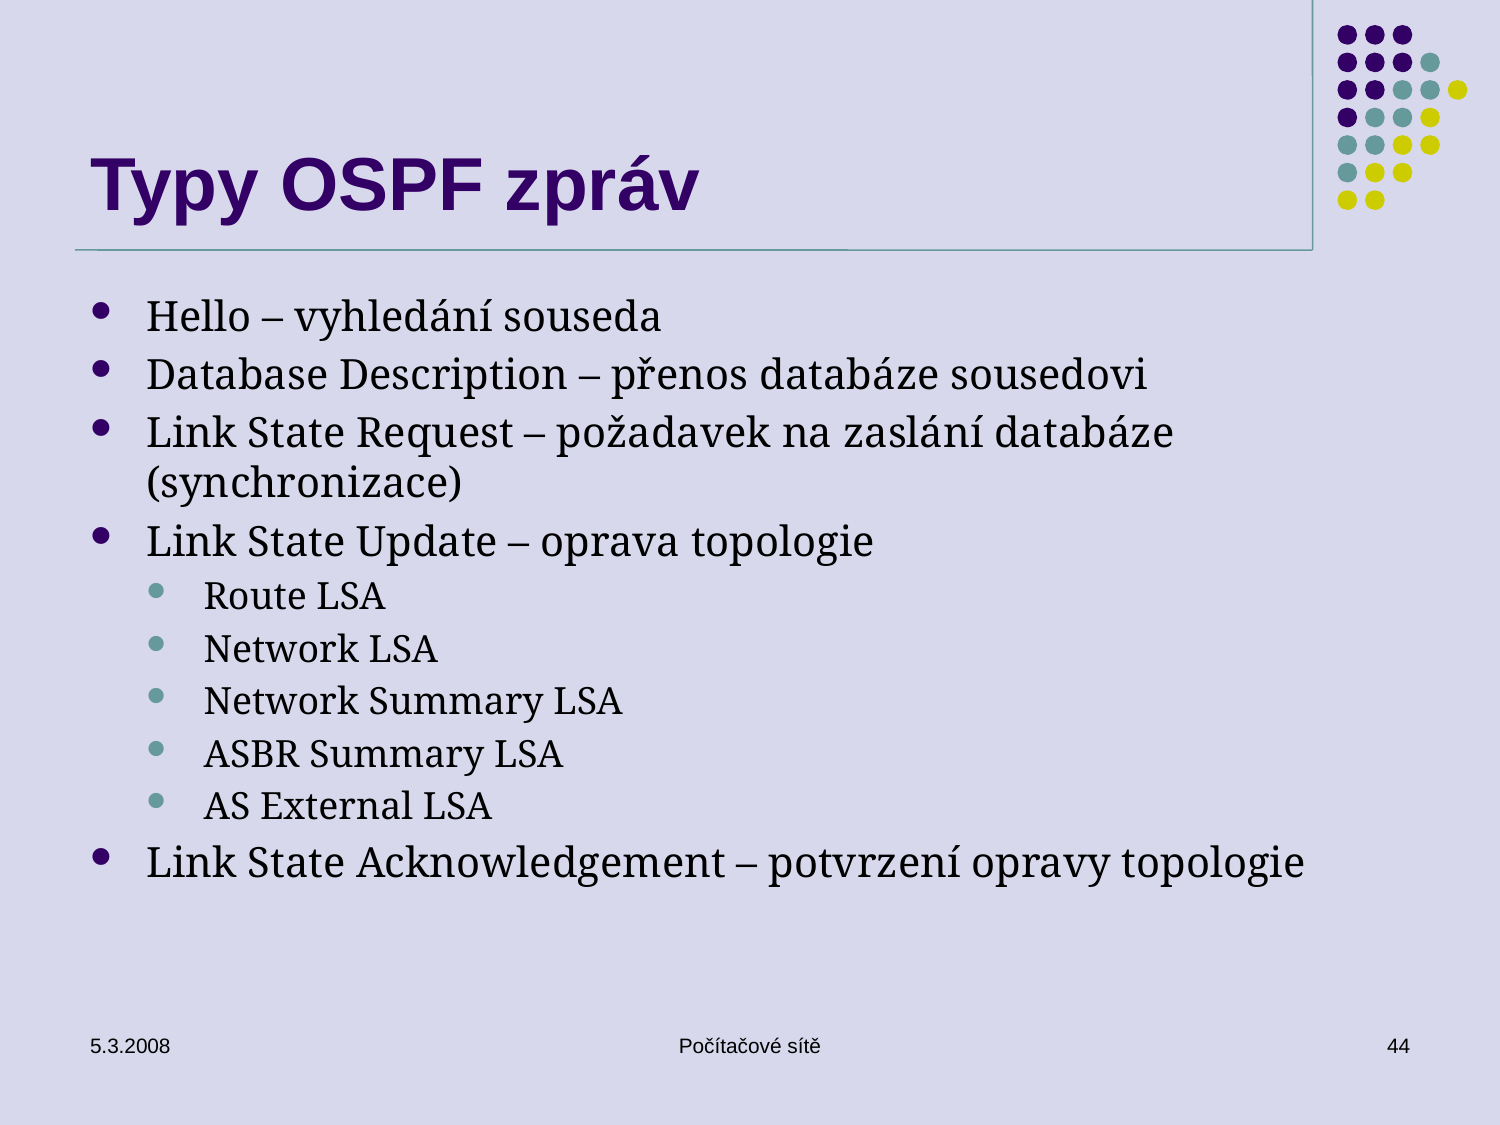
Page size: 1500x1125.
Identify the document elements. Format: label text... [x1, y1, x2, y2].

footer Počítačové sítě [512, 1025, 988, 1100]
title Typy OSPF zpráv [75, 20, 1313, 233]
list Hello – vyhledání souseda Database Description – přenos databáze sousedovi Link State Request – požadavek na zaslání databáze (synchronizace) Link State Update – oprava topologie Route LSA Network LSA Network Summary LSA ASBR Summary LSA AS External LSA Link State Acknowledgement – potvrzení opravy topologie [75, 282, 1425, 1006]
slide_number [75, 1025, 425, 1100]
slide_number 44 [1074, 1025, 1425, 1100]
